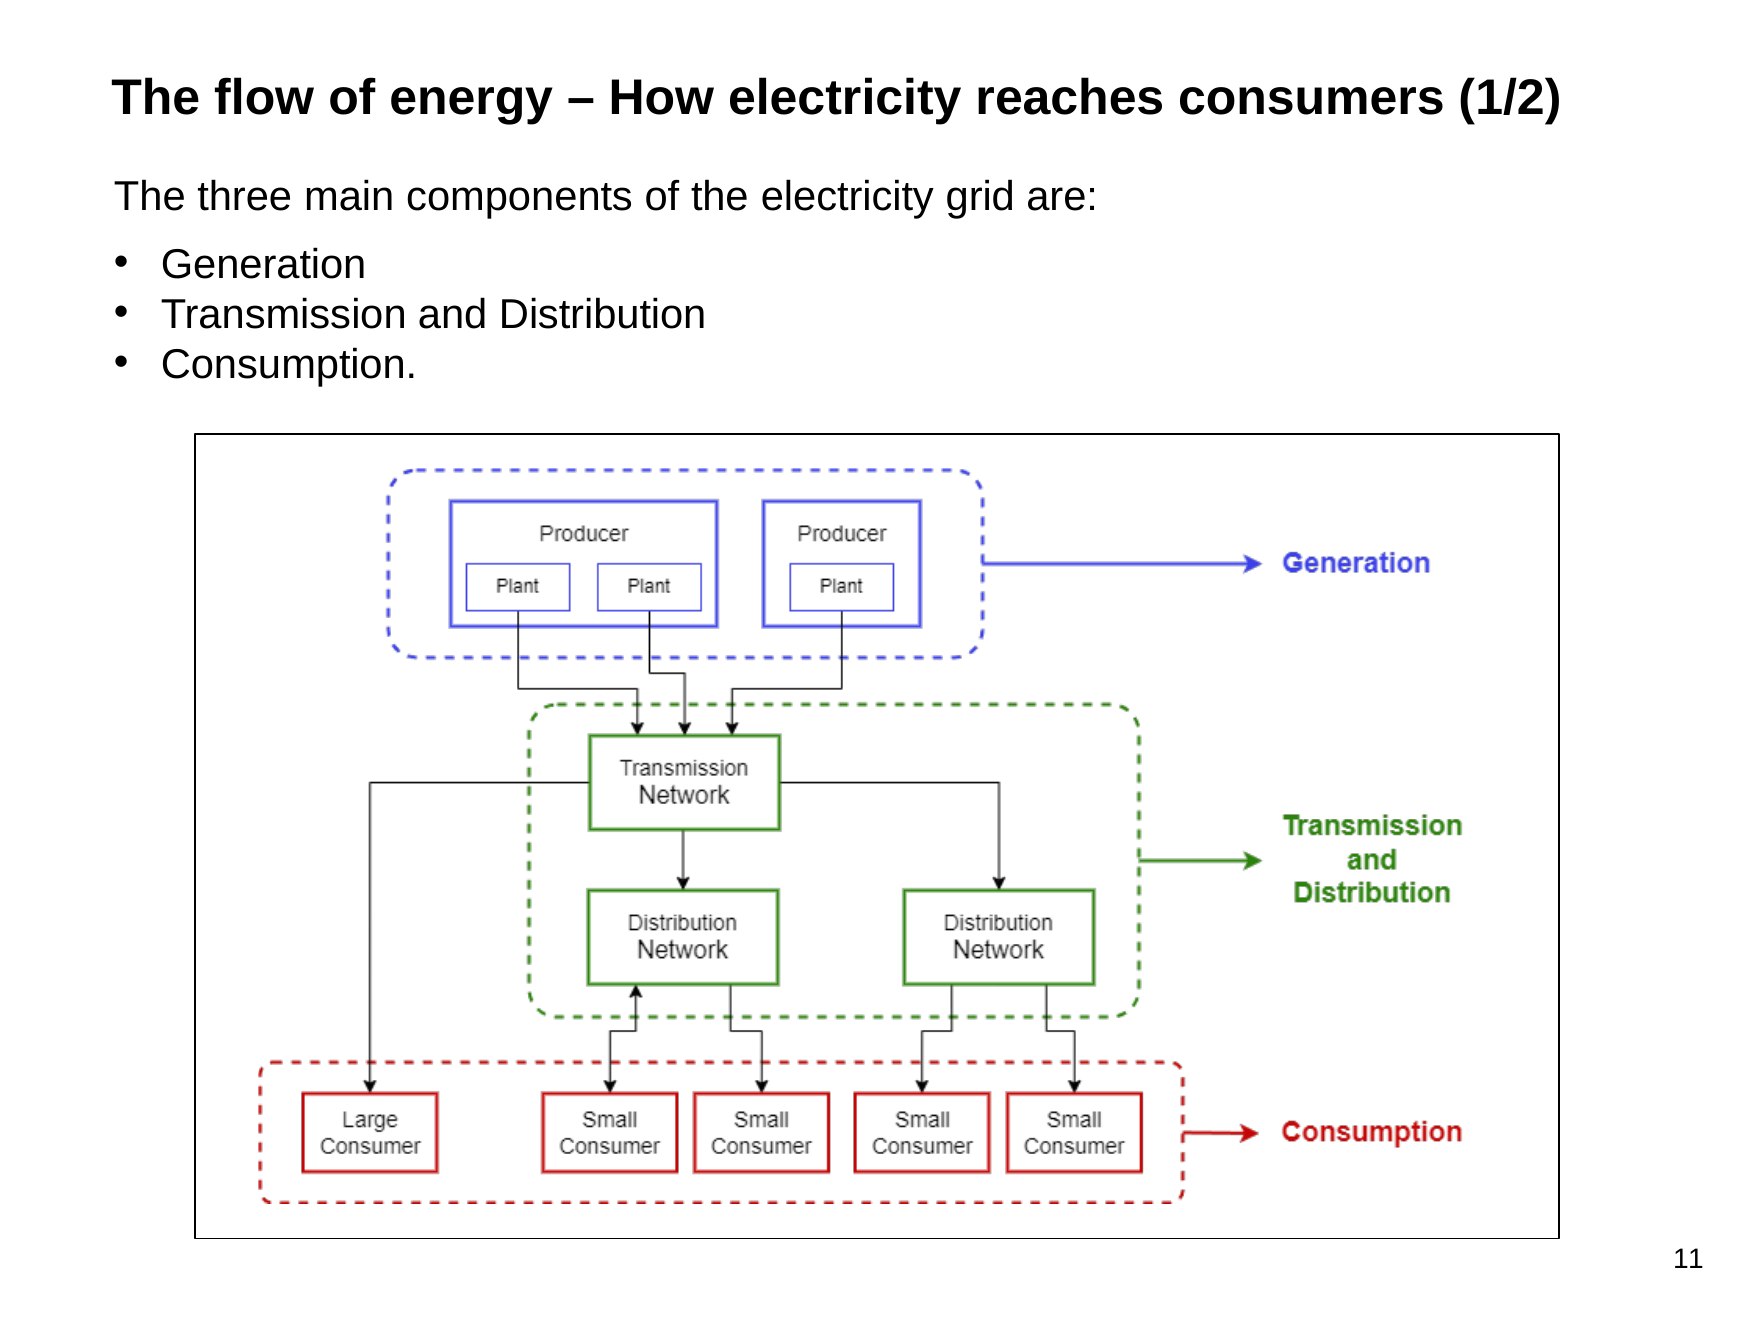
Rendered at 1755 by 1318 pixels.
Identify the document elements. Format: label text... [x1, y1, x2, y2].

text_box [193, 432, 1561, 1240]
picture [258, 467, 1481, 1205]
text_box 11 [1652, 1233, 1740, 1269]
text_box The three main components of the electricity grid are: Generation Transmission and Distribution Consumption. [96, 161, 1643, 394]
text_box The flow of energy – How electricity reaches consumers (1/2) [96, 57, 1643, 133]
